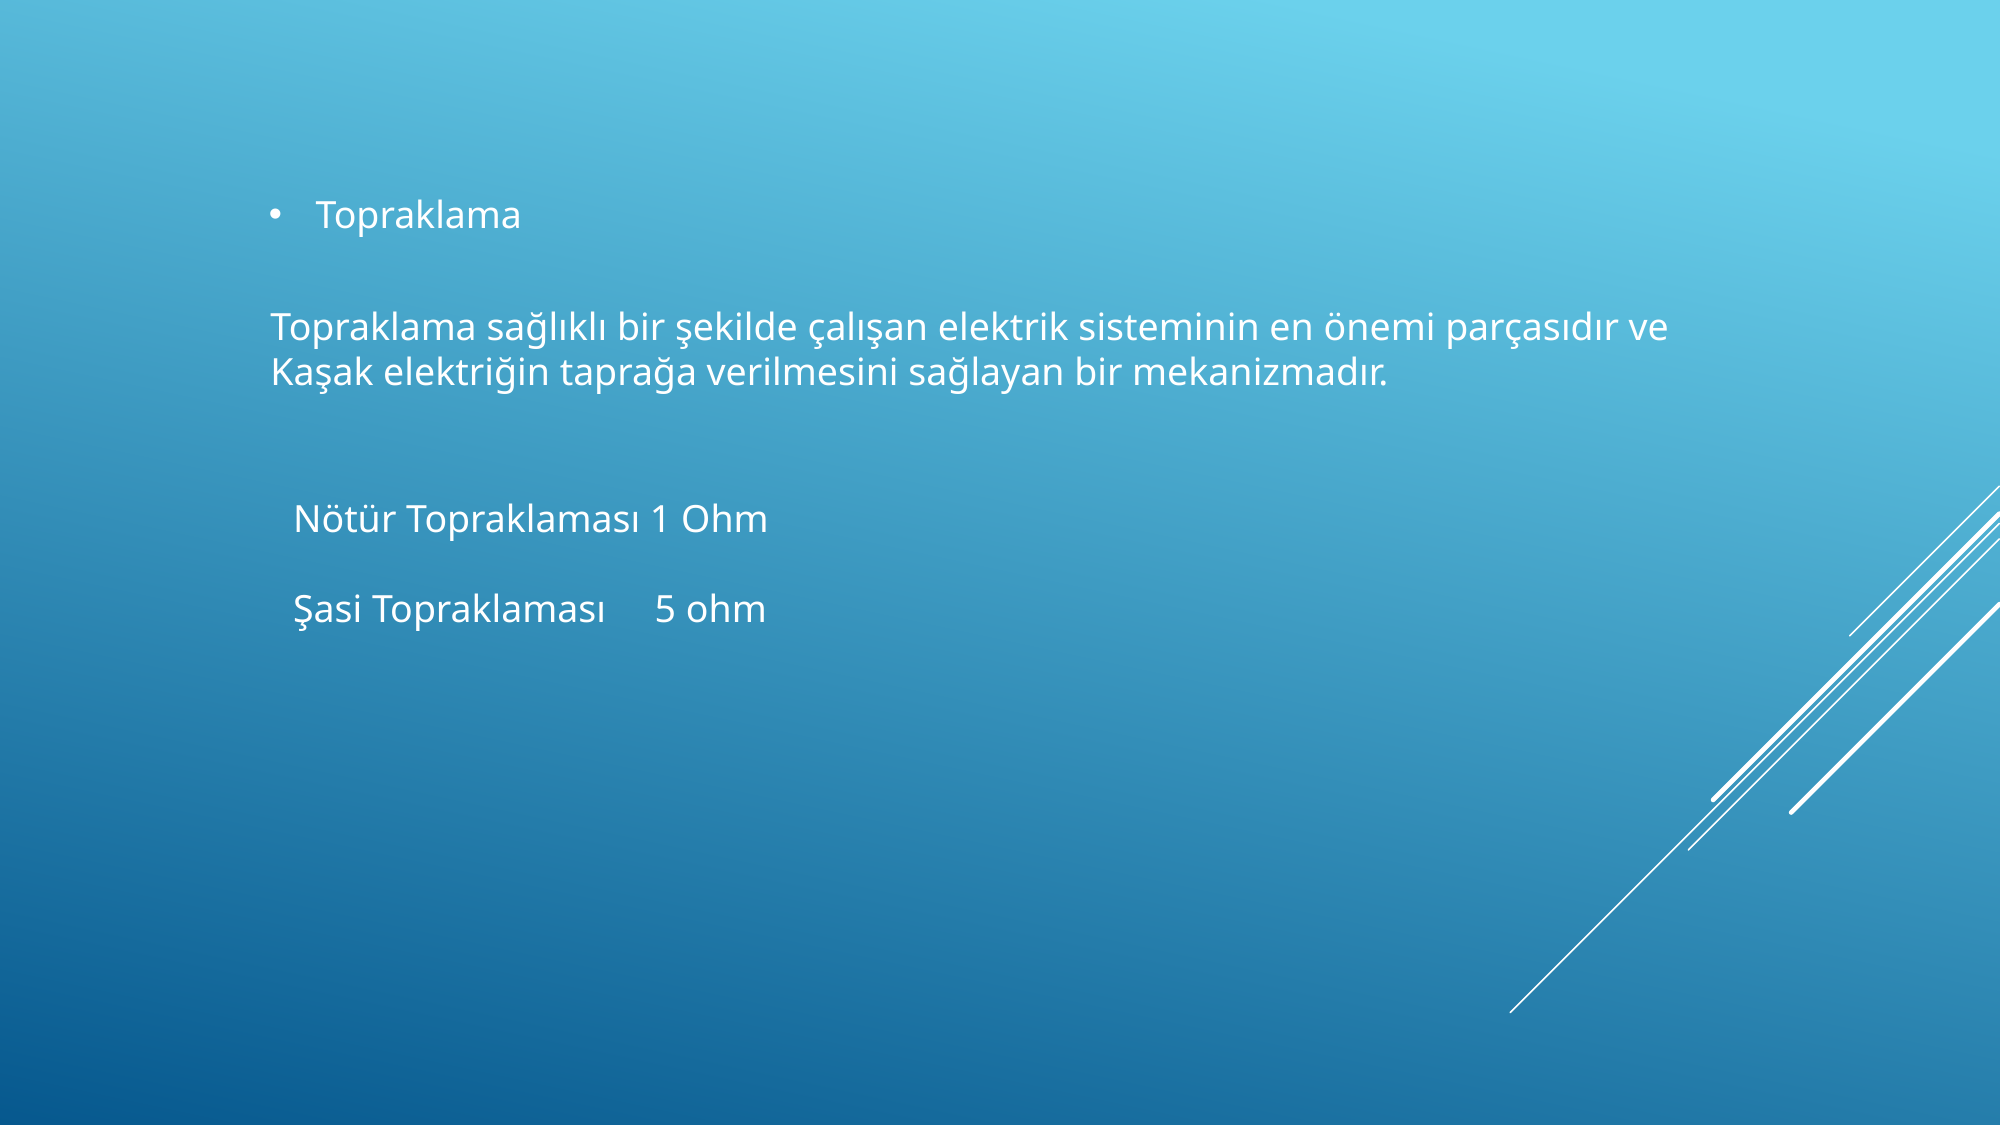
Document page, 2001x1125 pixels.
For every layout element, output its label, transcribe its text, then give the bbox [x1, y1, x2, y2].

text_box Topraklama [254, 183, 538, 244]
text_box Nötür Topraklaması 1 Ohm Şasi Topraklaması 5 ohm [278, 487, 793, 638]
text_box Topraklama sağlıklı bir şekilde çalışan elektrik sisteminin en önemi parçasıdır ve Kaşak elektriğin taprağa verilmesini sağlayan bir mekanizmadır. [255, 295, 1696, 401]
